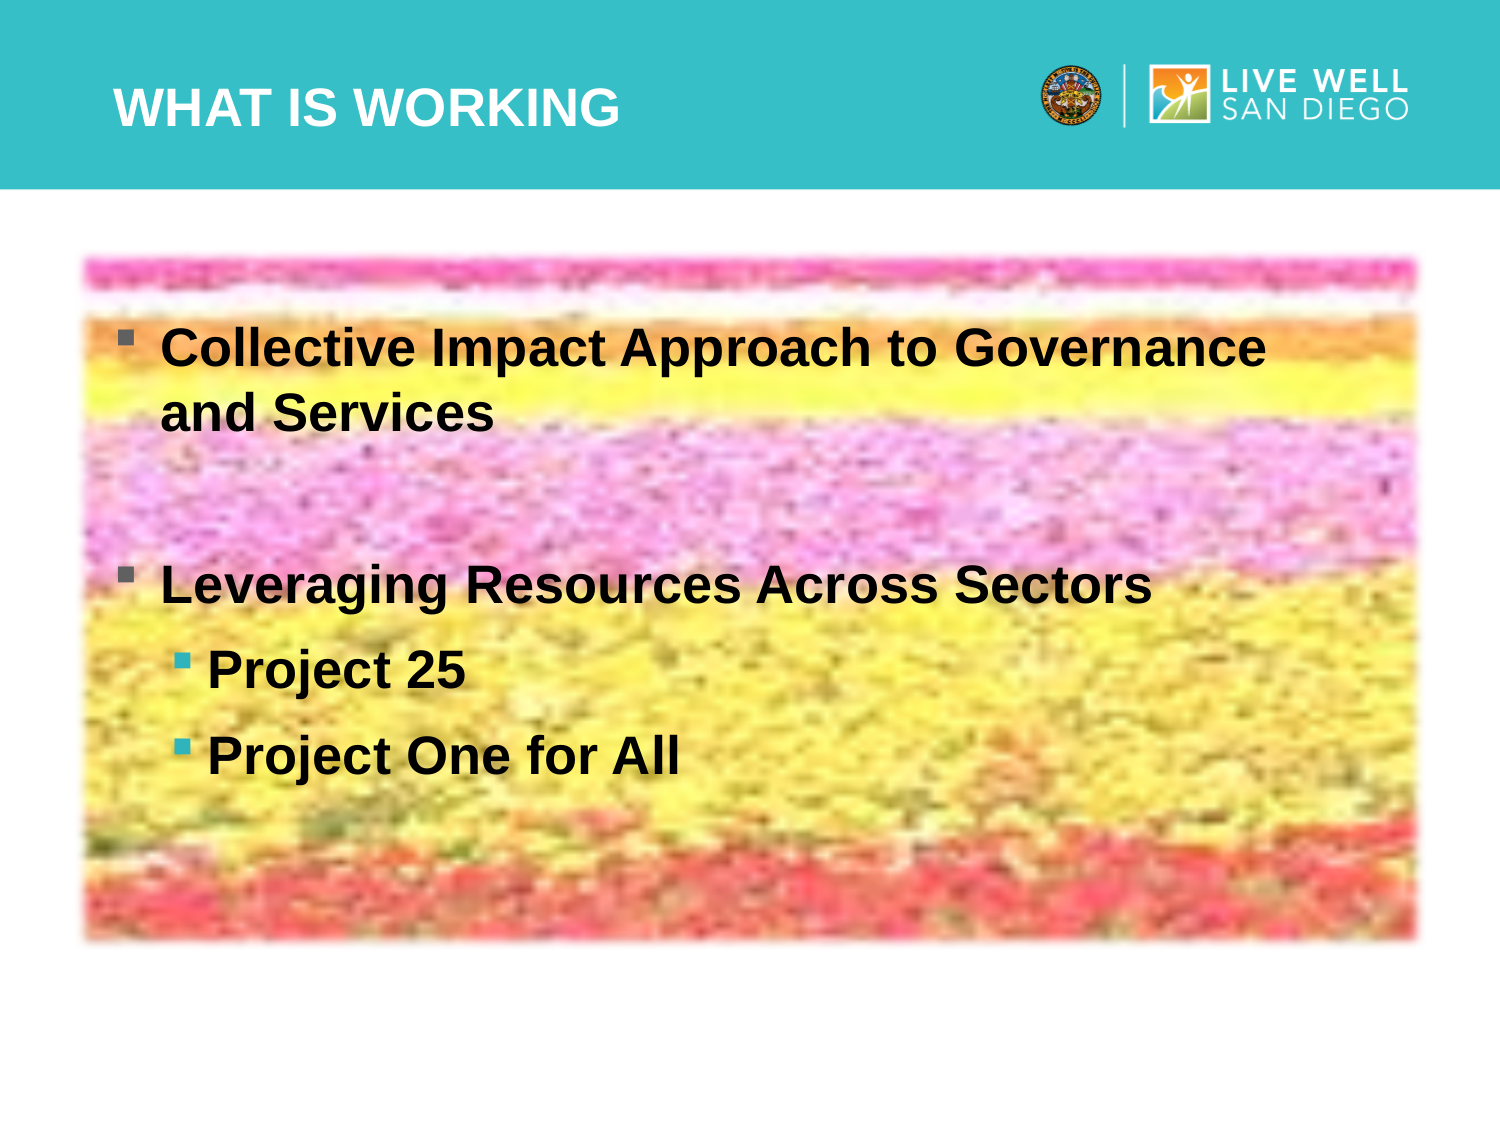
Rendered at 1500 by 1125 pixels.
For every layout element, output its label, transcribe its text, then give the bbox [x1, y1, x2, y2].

title What is working [113, 44, 988, 166]
picture [0, 0, 1500, 1125]
